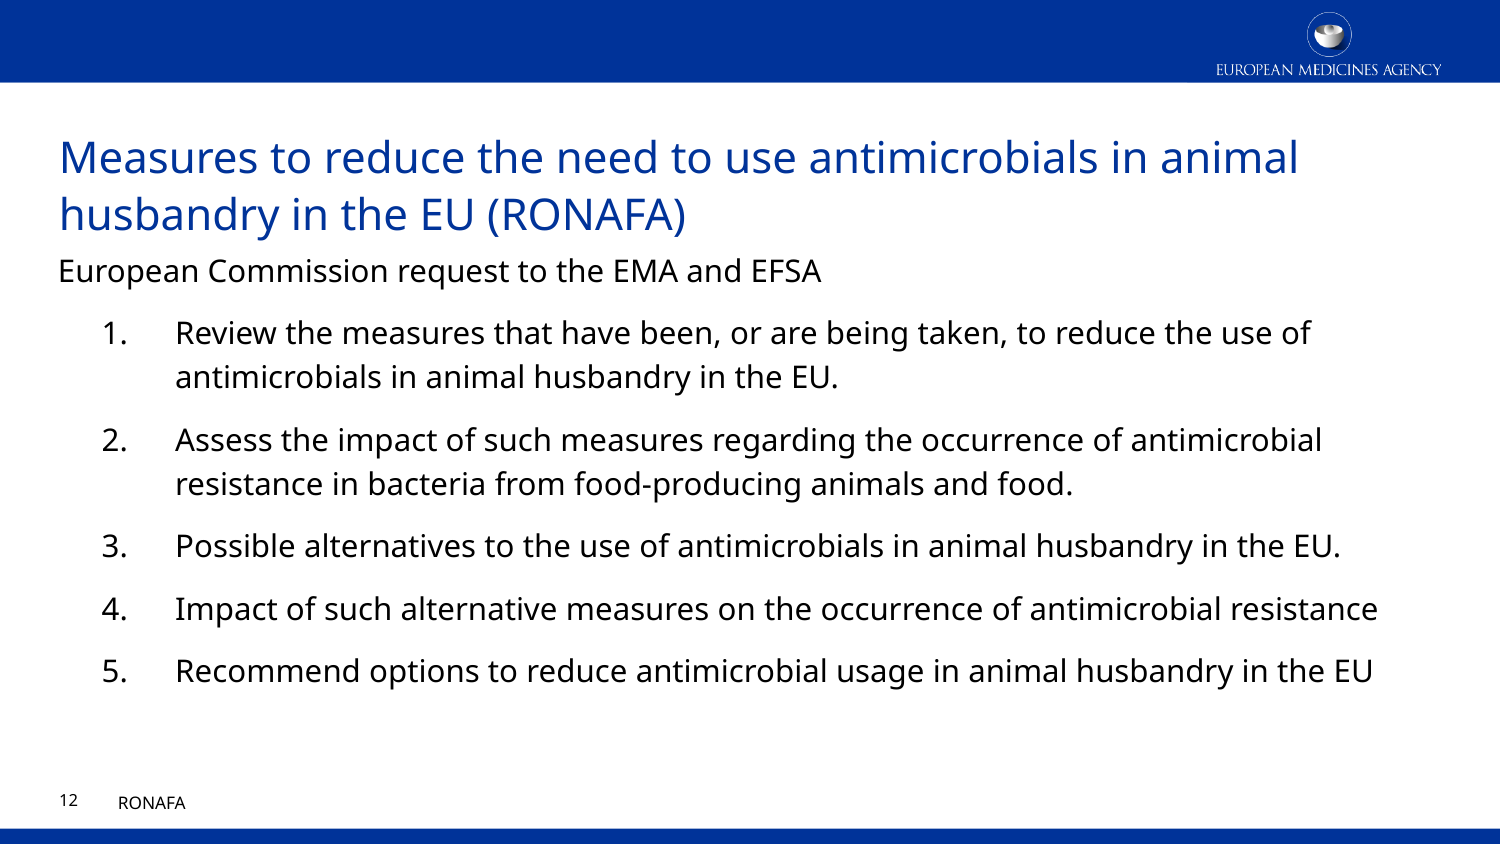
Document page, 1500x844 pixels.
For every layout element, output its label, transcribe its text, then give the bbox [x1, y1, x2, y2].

title Measures to reduce the need to use antimicrobials in animal husbandry in the EU (RONAFA) [58, 126, 1441, 244]
picture [1216, 11, 1441, 77]
slide_number 11 [59, 788, 110, 818]
list European Commission request to the EMA and EFSA Review the measures that have been, or are being taken, to reduce the use of antimicrobials in animal husbandry in the EU. Assess the impact of such measures regarding the occurrence of antimicrobial resistance in bacteria from food-producing animals and food. Possible alternatives to the use of antimicrobials in animal husbandry in the EU. Impact of such alternative measures on the occurrence of antimicrobial resistance Recommend options to reduce antimicrobial usage in animal husbandry in the EU [57, 244, 1440, 732]
footer RONAFA [117, 788, 1181, 824]
